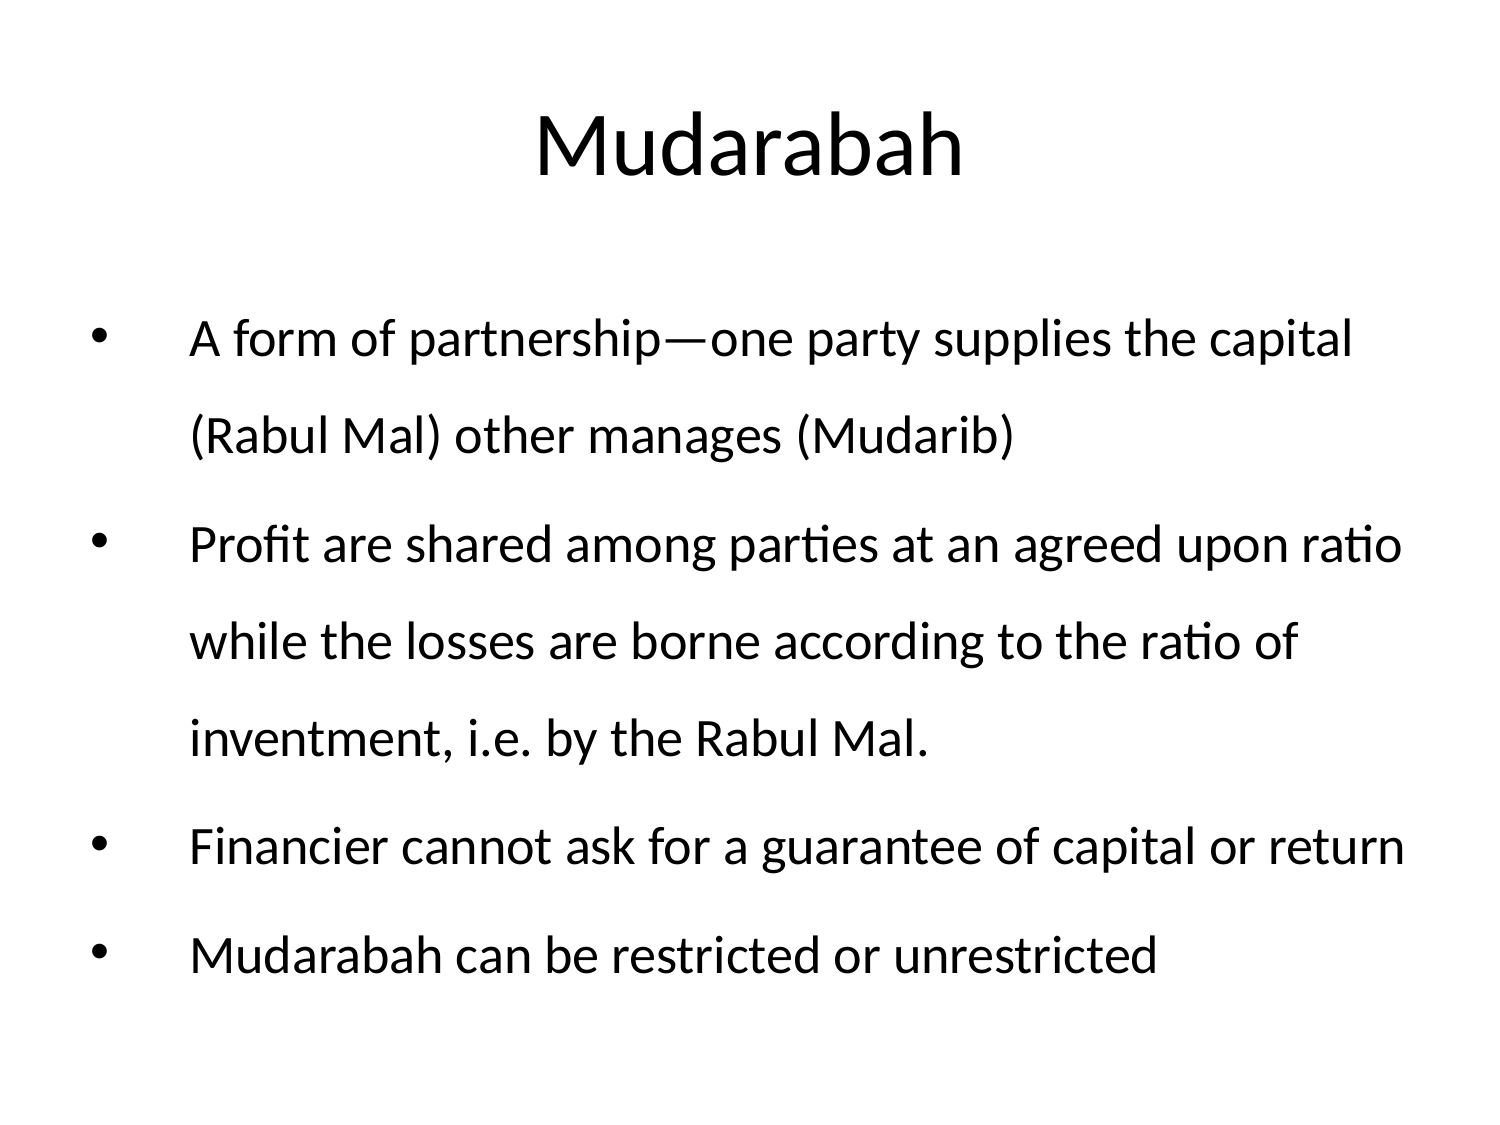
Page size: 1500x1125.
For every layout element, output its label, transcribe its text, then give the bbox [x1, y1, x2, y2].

title Mudarabah [75, 45, 1425, 233]
list A form of partnership—one party supplies the capital (Rabul Mal) other manages (Mudarib) Profit are shared among parties at an agreed upon ratio while the losses are borne according to the ratio of inventment, i.e. by the Rabul Mal. Financier cannot ask for a guarantee of capital or return Mudarabah can be restricted or unrestricted [75, 262, 1425, 1064]
